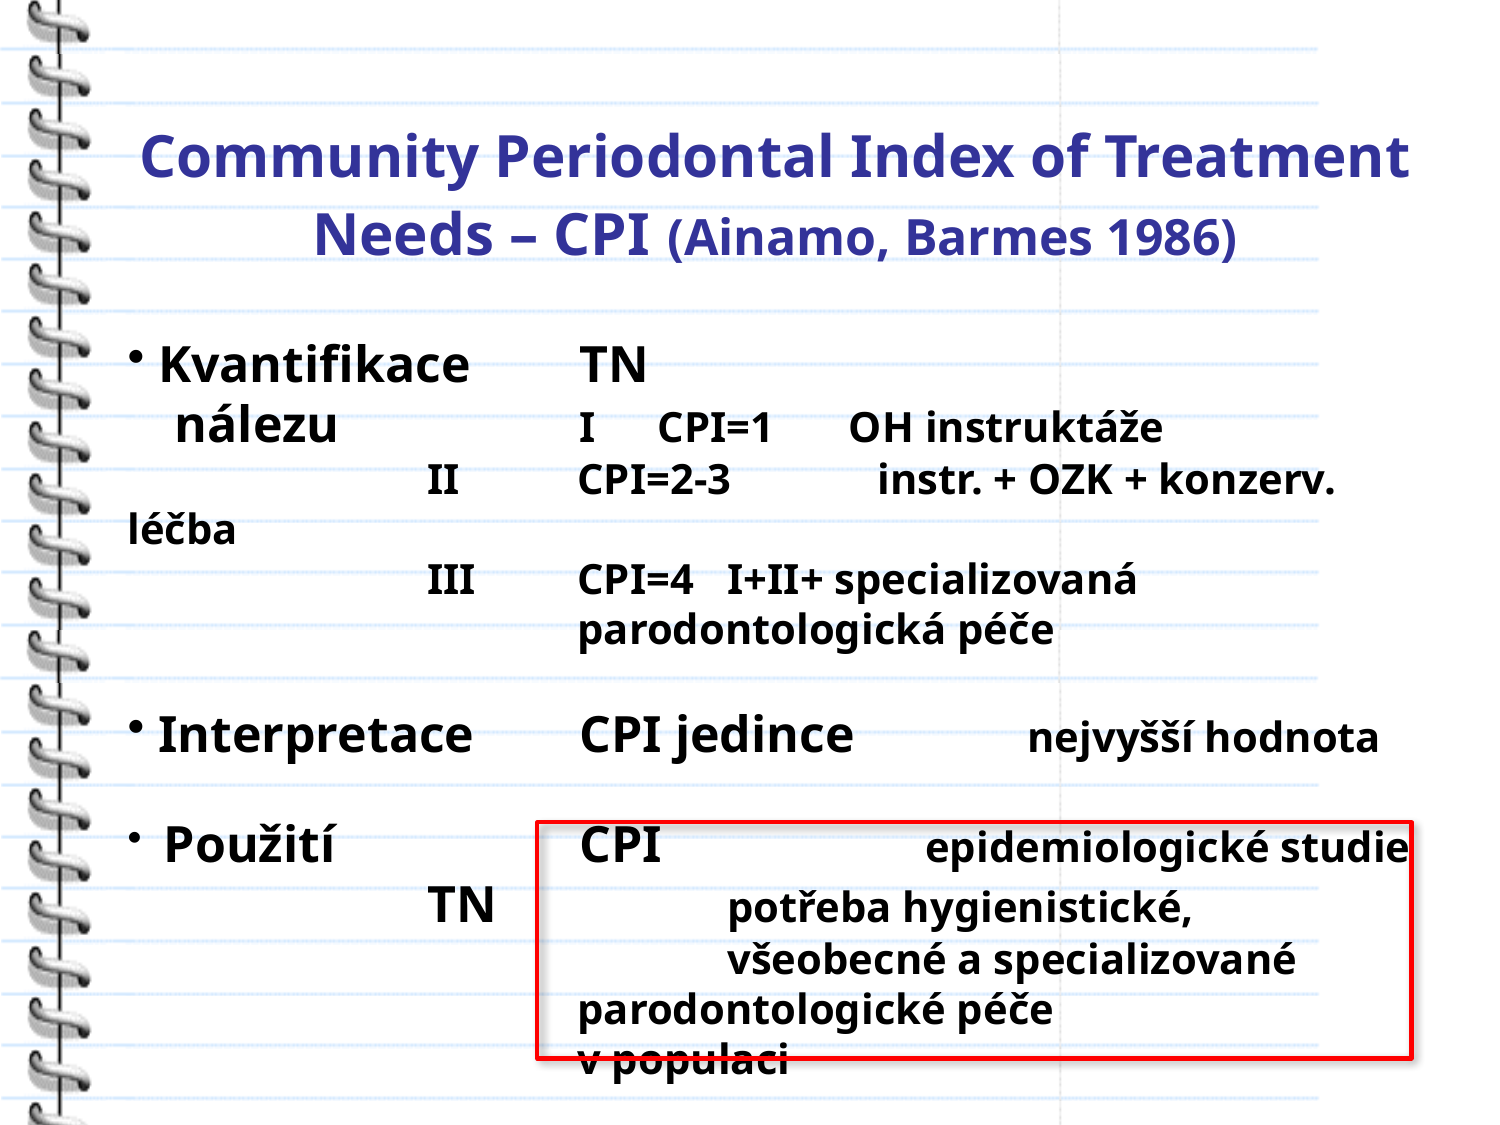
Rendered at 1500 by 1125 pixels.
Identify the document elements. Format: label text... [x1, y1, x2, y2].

list Kvantifikace TN nálezu I CPI=1 OH instruktáže II CPI=2-3 instr. + OZK + konzerv. léčba III CPI=4 I+II+ specializovaná parodontologická péče Interpretace CPI jedince nejvyšší hodnota Použití CPI epidemiologické studie TN potřeba hygienistické, všeobecné a specializované parodontologické péče v populaci [112, 324, 1460, 953]
text_box [535, 820, 1414, 1061]
title Community Periodontal Index of Treatment Needs – CPI (Ainamo, Barmes 1986) [112, 99, 1438, 288]
